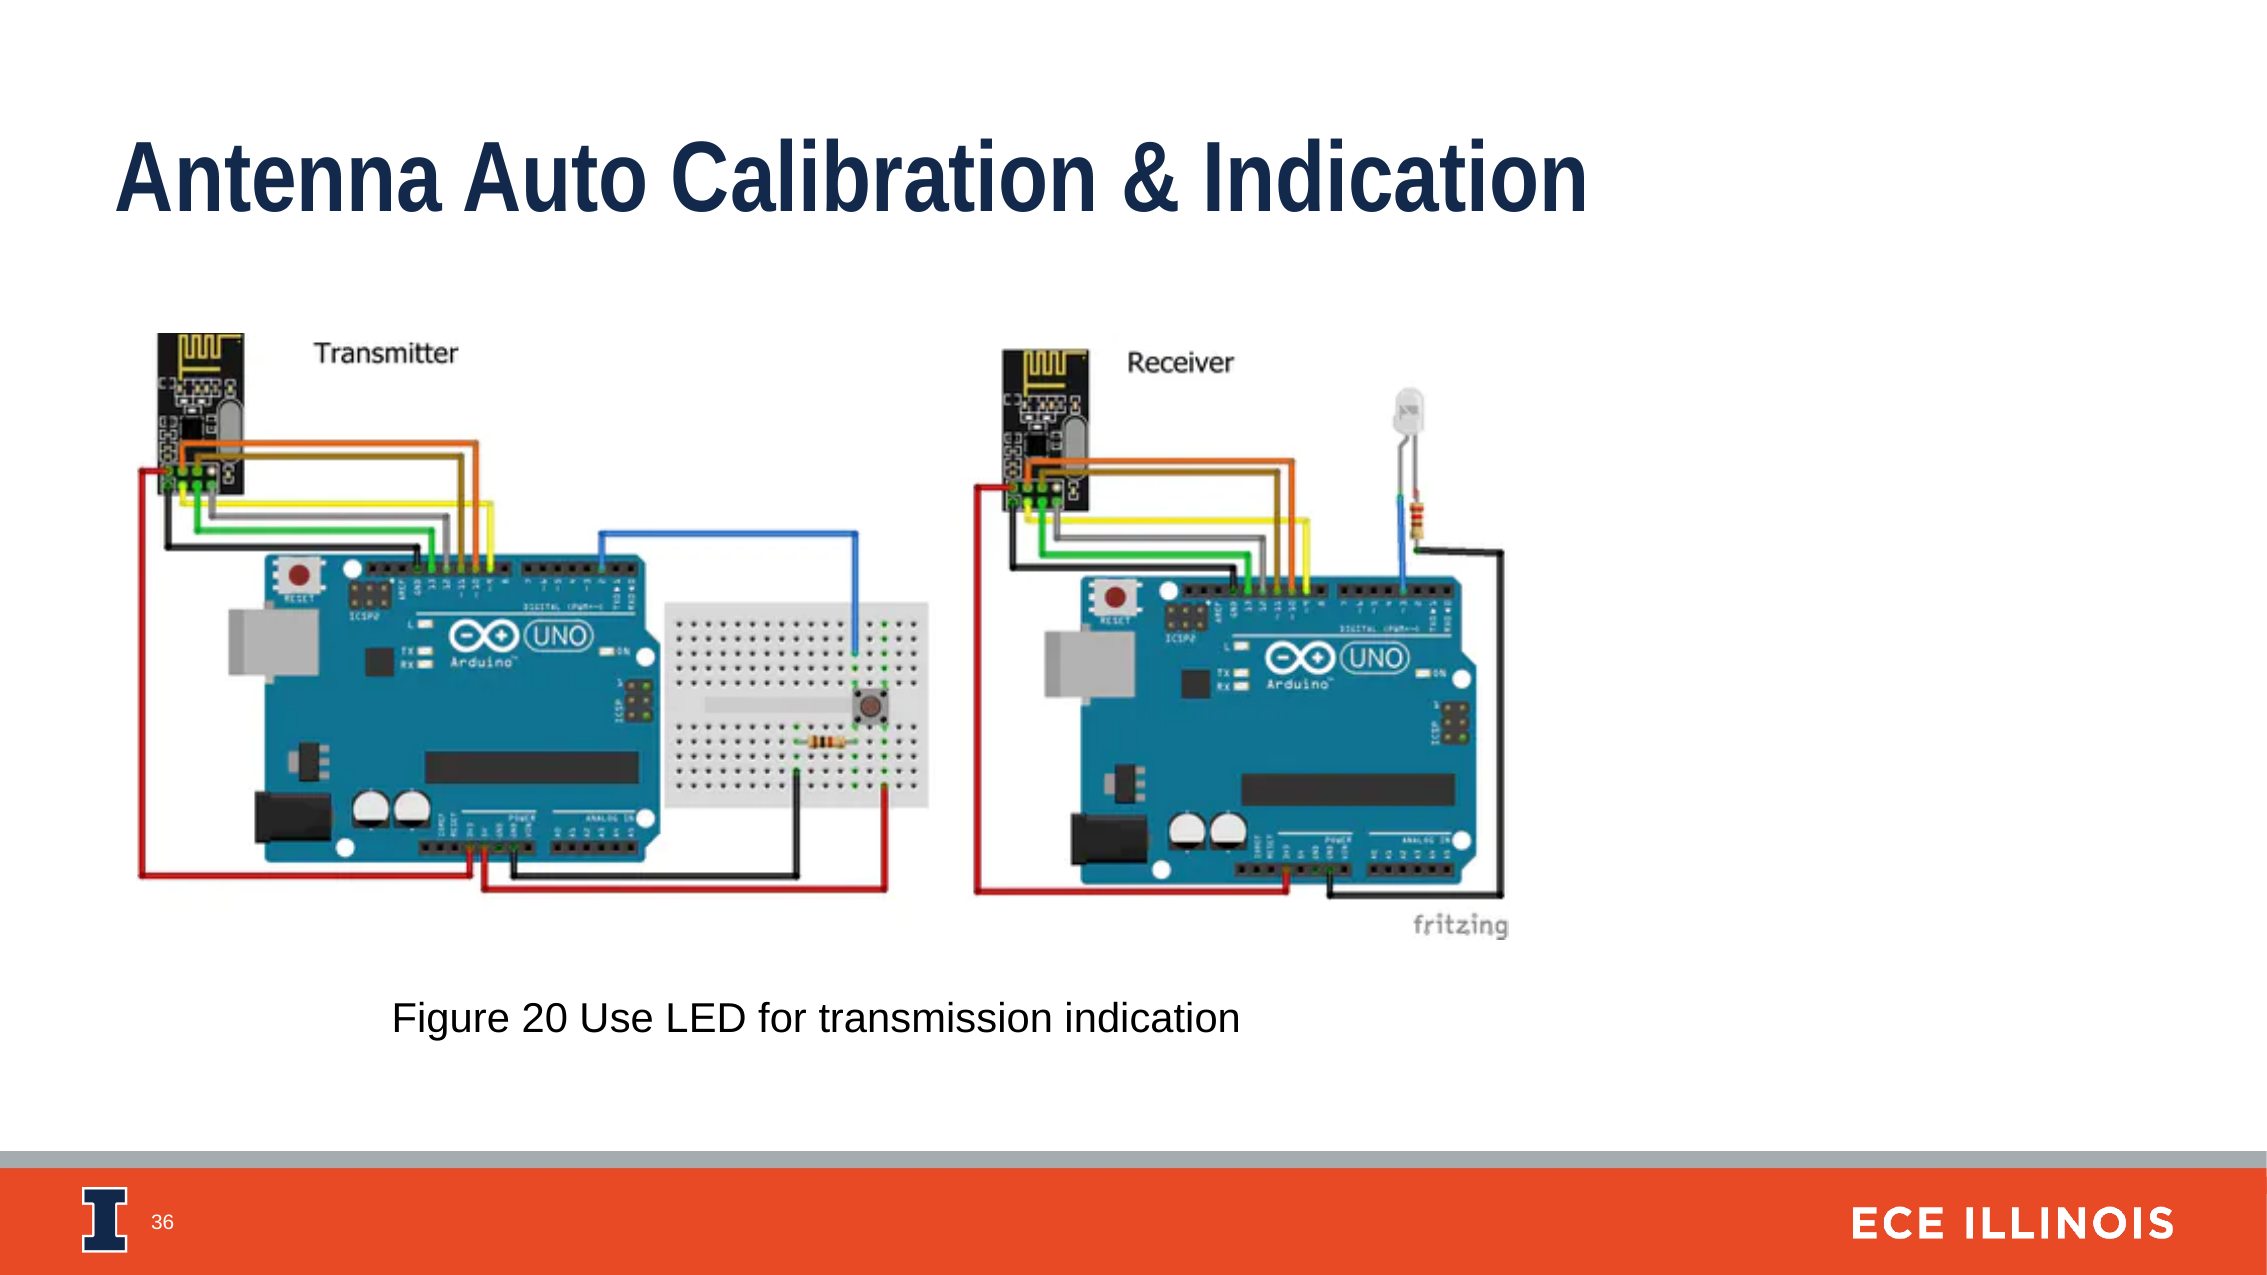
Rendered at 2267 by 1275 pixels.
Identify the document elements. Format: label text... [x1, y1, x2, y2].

list Antenna Auto Calibration & Indication [100, 104, 2173, 224]
slide_number 36 [136, 1187, 224, 1256]
text_box Figure 20 Use LED for transmission indication [376, 983, 1268, 1049]
picture [1853, 1206, 2173, 1239]
picture [0, 1151, 2267, 1258]
picture [135, 333, 1510, 940]
